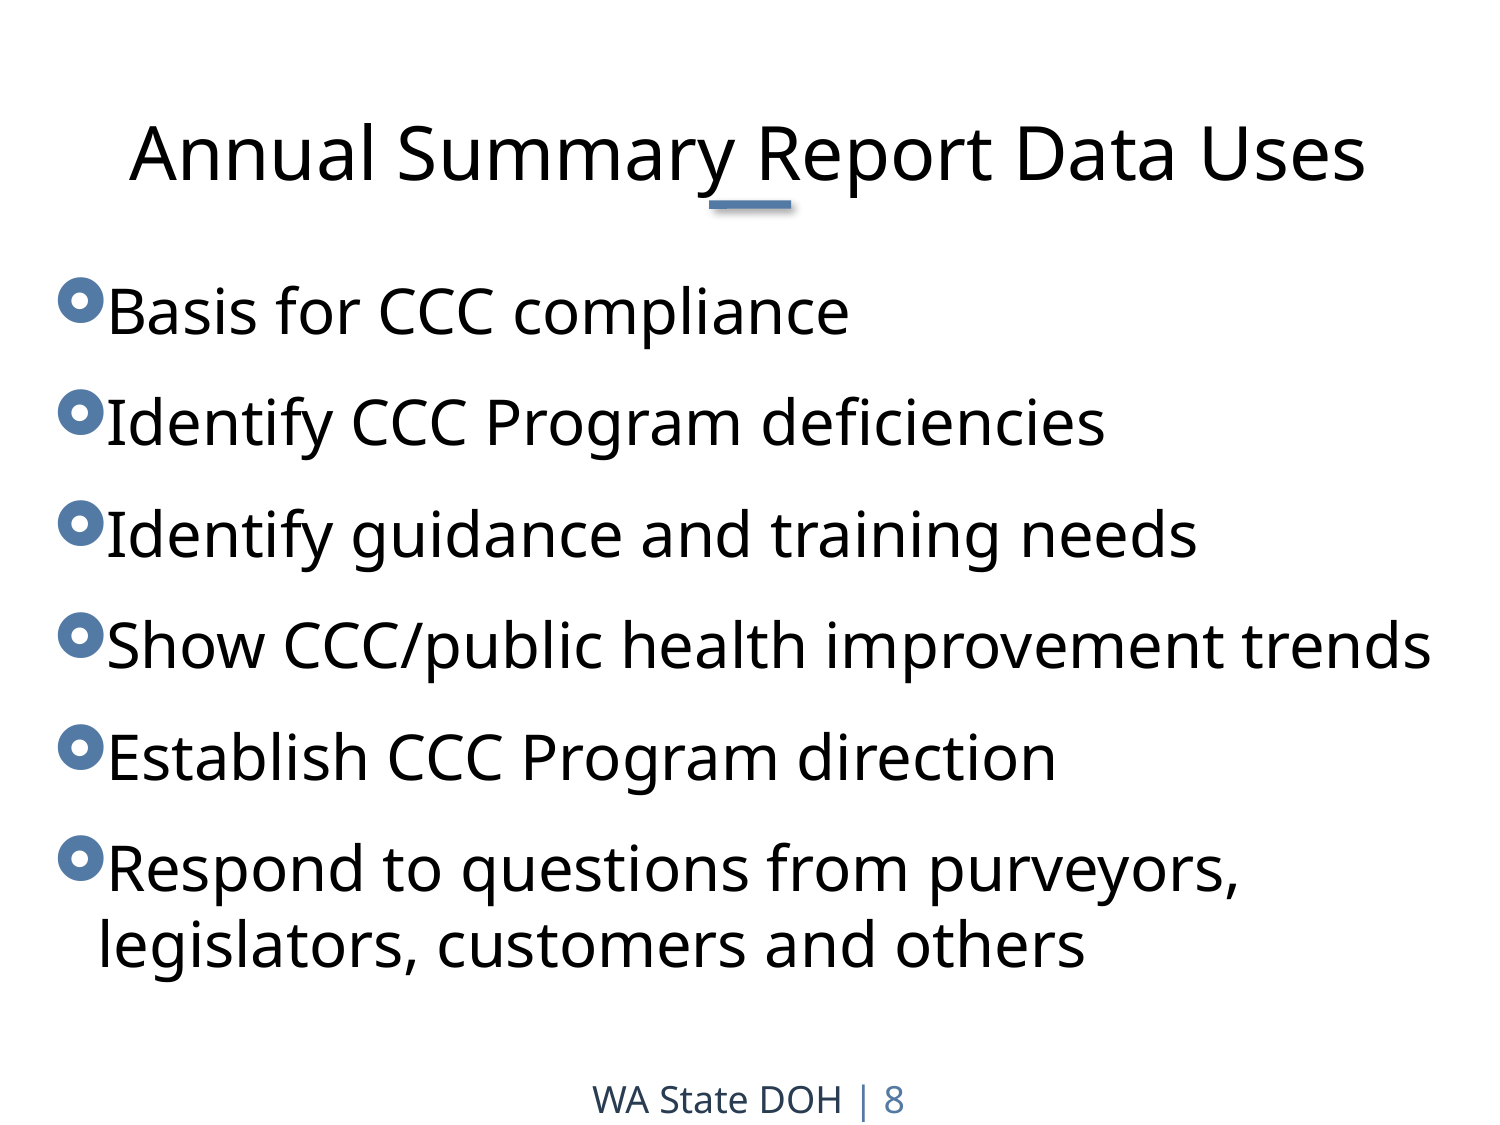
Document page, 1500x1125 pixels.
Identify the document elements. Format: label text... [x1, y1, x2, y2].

list Annual Summary Report Data Uses [0, 108, 1499, 188]
list Basis for CCC compliance Identify CCC Program deficiencies Identify guidance and training needs Show CCC/public health improvement trends Establish CCC Program direction Respond to questions from purveyors, legislators, customers and others [37, 263, 1463, 1056]
